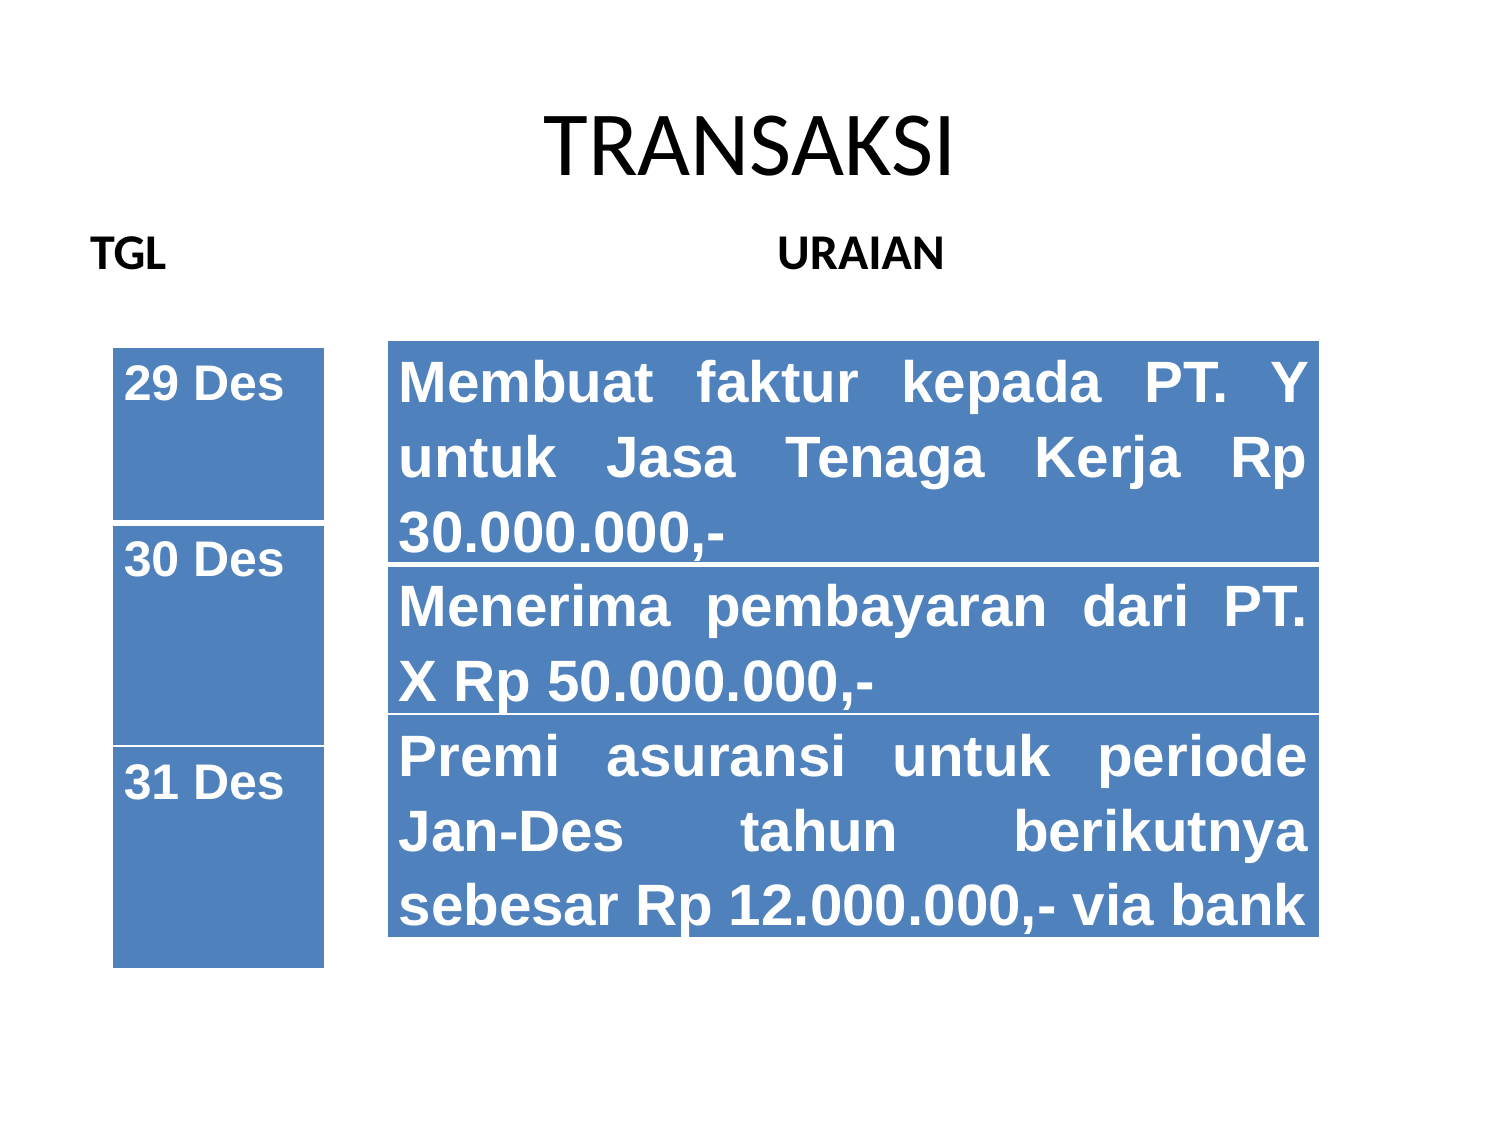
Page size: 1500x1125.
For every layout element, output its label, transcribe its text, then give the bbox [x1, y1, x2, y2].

table_cell 31 Des [113, 747, 324, 968]
table_cell Premi asuransi untuk periode Jan-Des tahun berikutnya sebesar Rp 12.000.000,- via bank [388, 715, 1319, 937]
table_cell Menerima pembayaran dari PT. X Rp 50.000.000,- [388, 567, 1319, 713]
list URAIAN [761, 251, 1425, 357]
table_cell 30 Des [113, 526, 324, 745]
list TGL [75, 251, 738, 357]
table_header Membuat faktur kepada PT. Y untuk Jasa Tenaga Kerja Rp 30.000.000,- [388, 341, 1319, 562]
title TRANSAKSI [75, 45, 1425, 233]
table_header 29 Des [113, 348, 324, 520]
